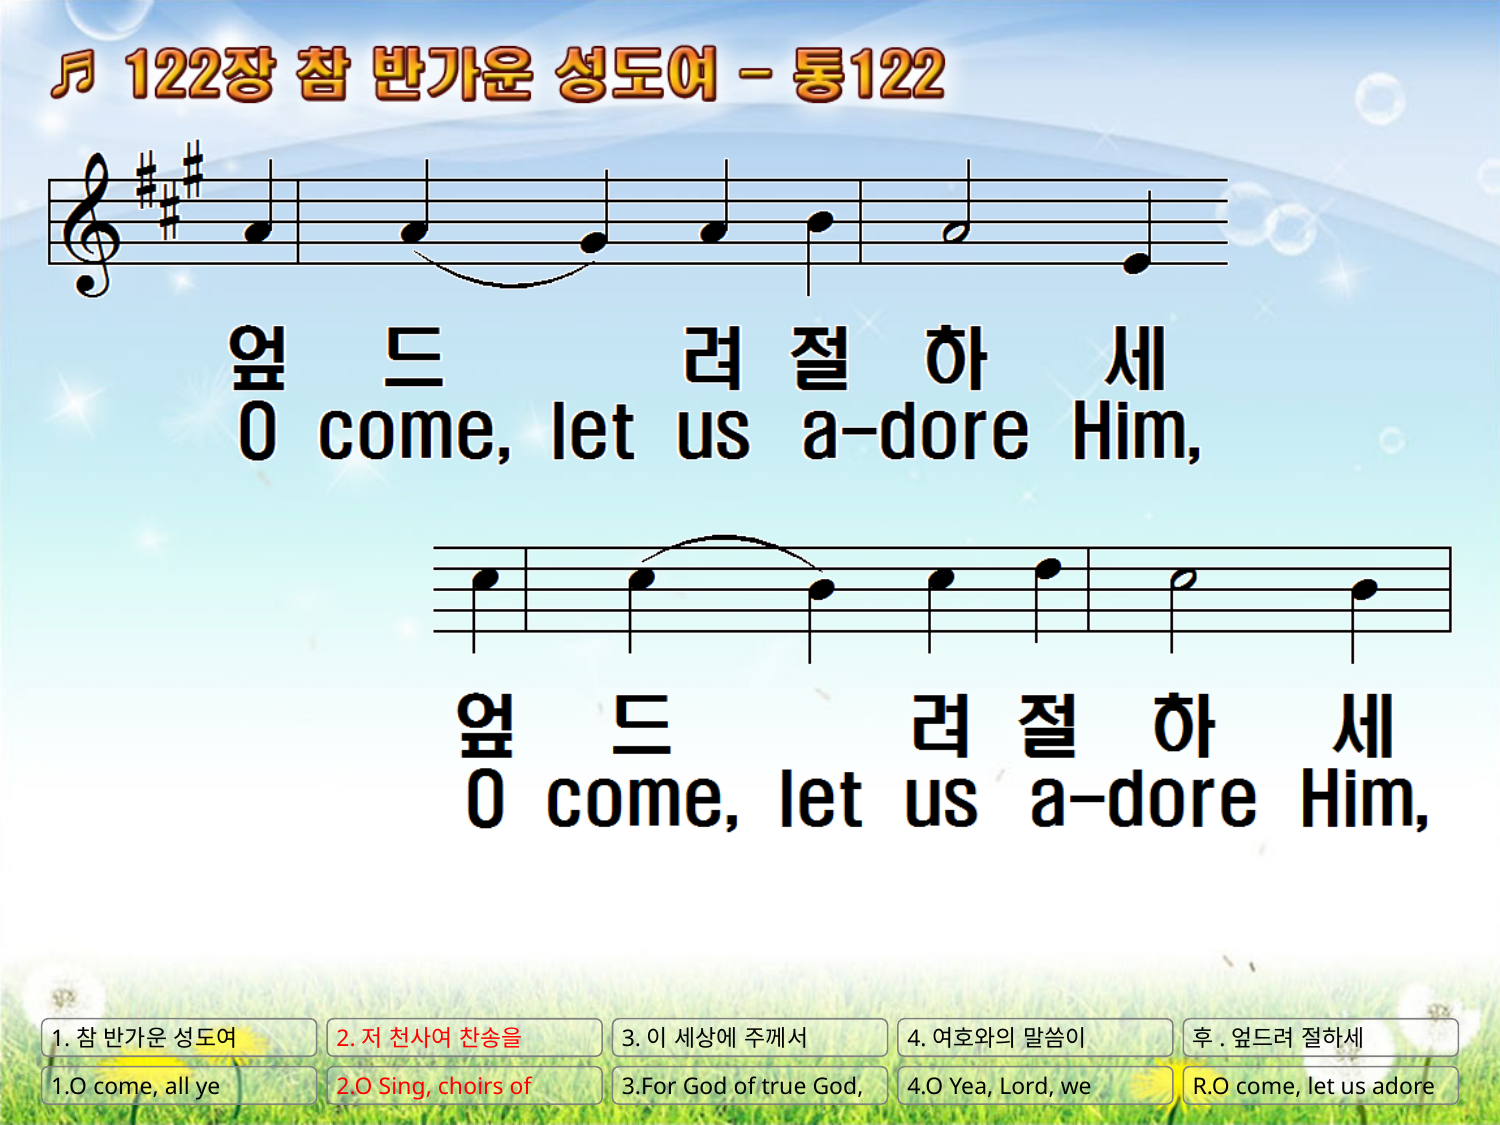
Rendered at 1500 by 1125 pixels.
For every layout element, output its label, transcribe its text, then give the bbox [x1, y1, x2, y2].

text_box 2.O Sing, choirs of [327, 1066, 603, 1105]
text_box 1.참 반가운 성도여 [41, 1018, 317, 1057]
text_box R.O come, let us adore [1183, 1066, 1459, 1105]
text_box 1.O come, all ye [41, 1066, 317, 1105]
text_box 4.O Yea, Lord, we [897, 1066, 1173, 1105]
text_box 후.엎드려 절하세 [1183, 1018, 1459, 1057]
picture [0, 0, 1500, 1125]
text_box 3.이 세상에 주께서 [612, 1018, 888, 1057]
text_box 3.For God of true God, [612, 1066, 888, 1105]
text_box 4.여호와의 말씀이 [897, 1018, 1173, 1057]
text_box 2.저 천사여 찬송을 [327, 1018, 603, 1057]
